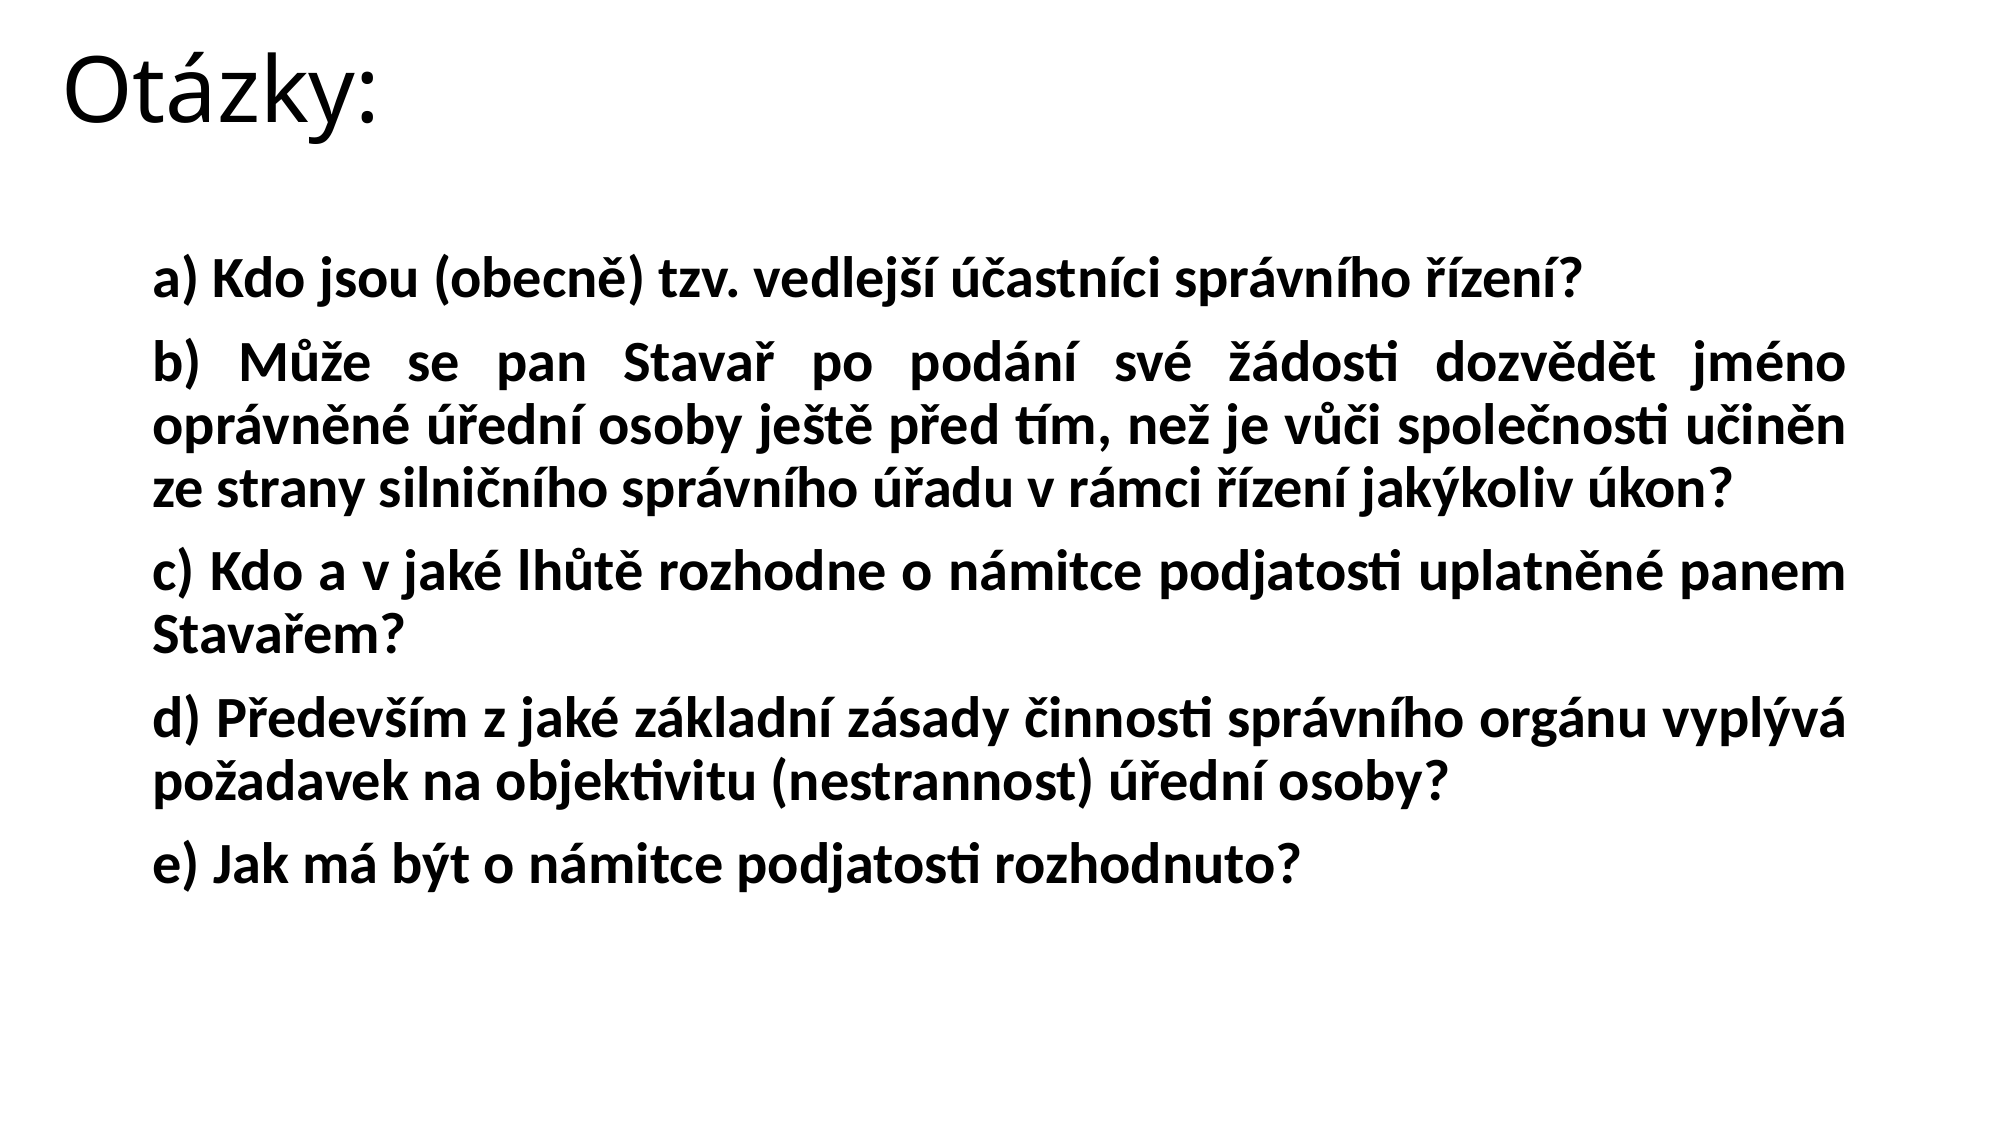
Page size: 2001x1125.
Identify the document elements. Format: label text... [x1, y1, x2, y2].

title Otázky: [45, 0, 1771, 202]
list a) Kdo jsou (obecně) tzv. vedlejší účastníci správního řízení? b) Může se pan Stavař po podání své žádosti dozvědět jméno oprávněné úřední osoby ještě před tím, než je vůči společnosti učiněn ze strany silničního správního úřadu v rámci řízení jakýkoliv úkon? c) Kdo a v jaké lhůtě rozhodne o námitce podjatosti uplatněné panem Stavařem? d) Především z jaké základní zásady činnosti správního orgánu vyplývá požadavek na objektivitu (nestrannost) úřední osoby? e) Jak má být o námitce podjatosti rozhodnuto? [137, 239, 1863, 1014]
